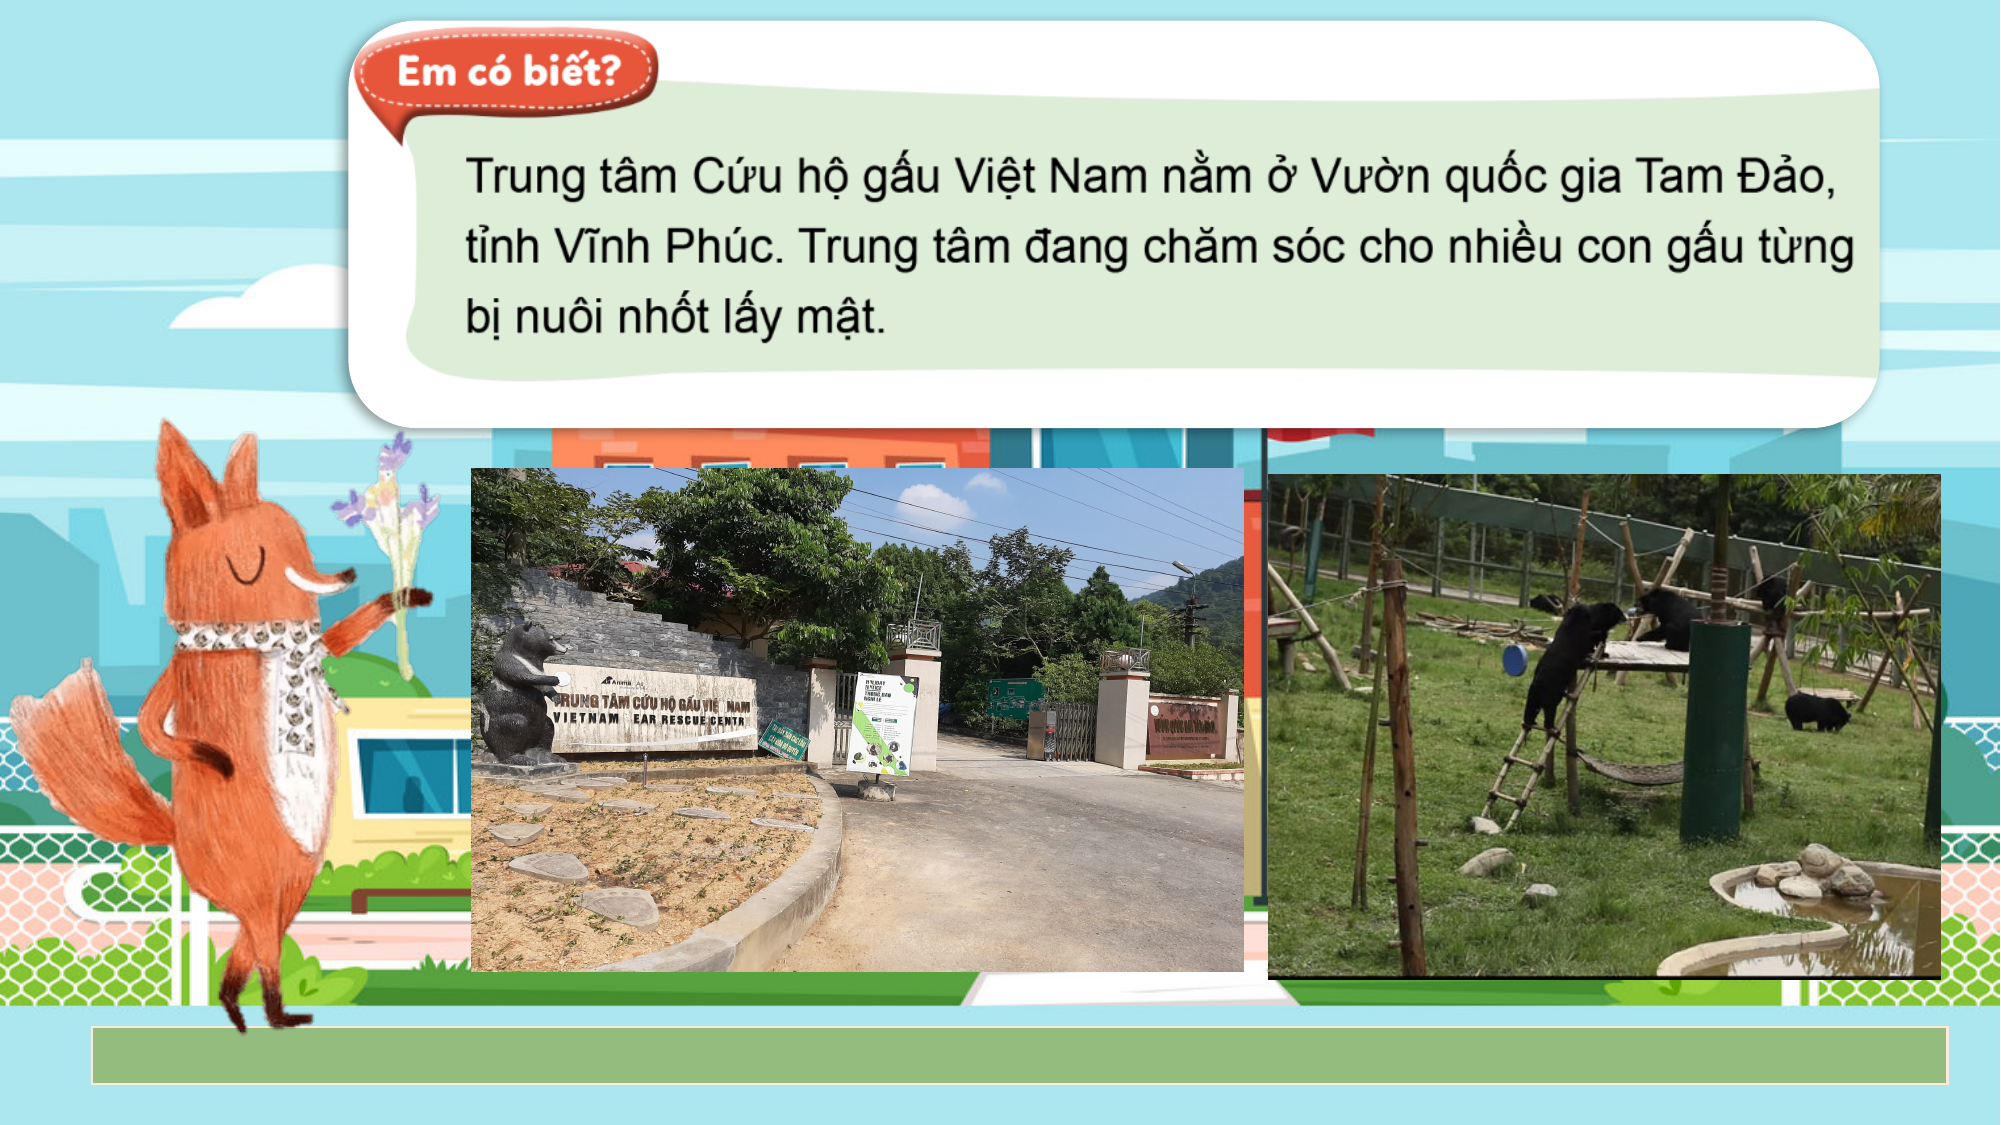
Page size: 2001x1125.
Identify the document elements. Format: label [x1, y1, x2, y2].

text_box [91, 1026, 1949, 1085]
picture [0, 0, 2000, 1125]
